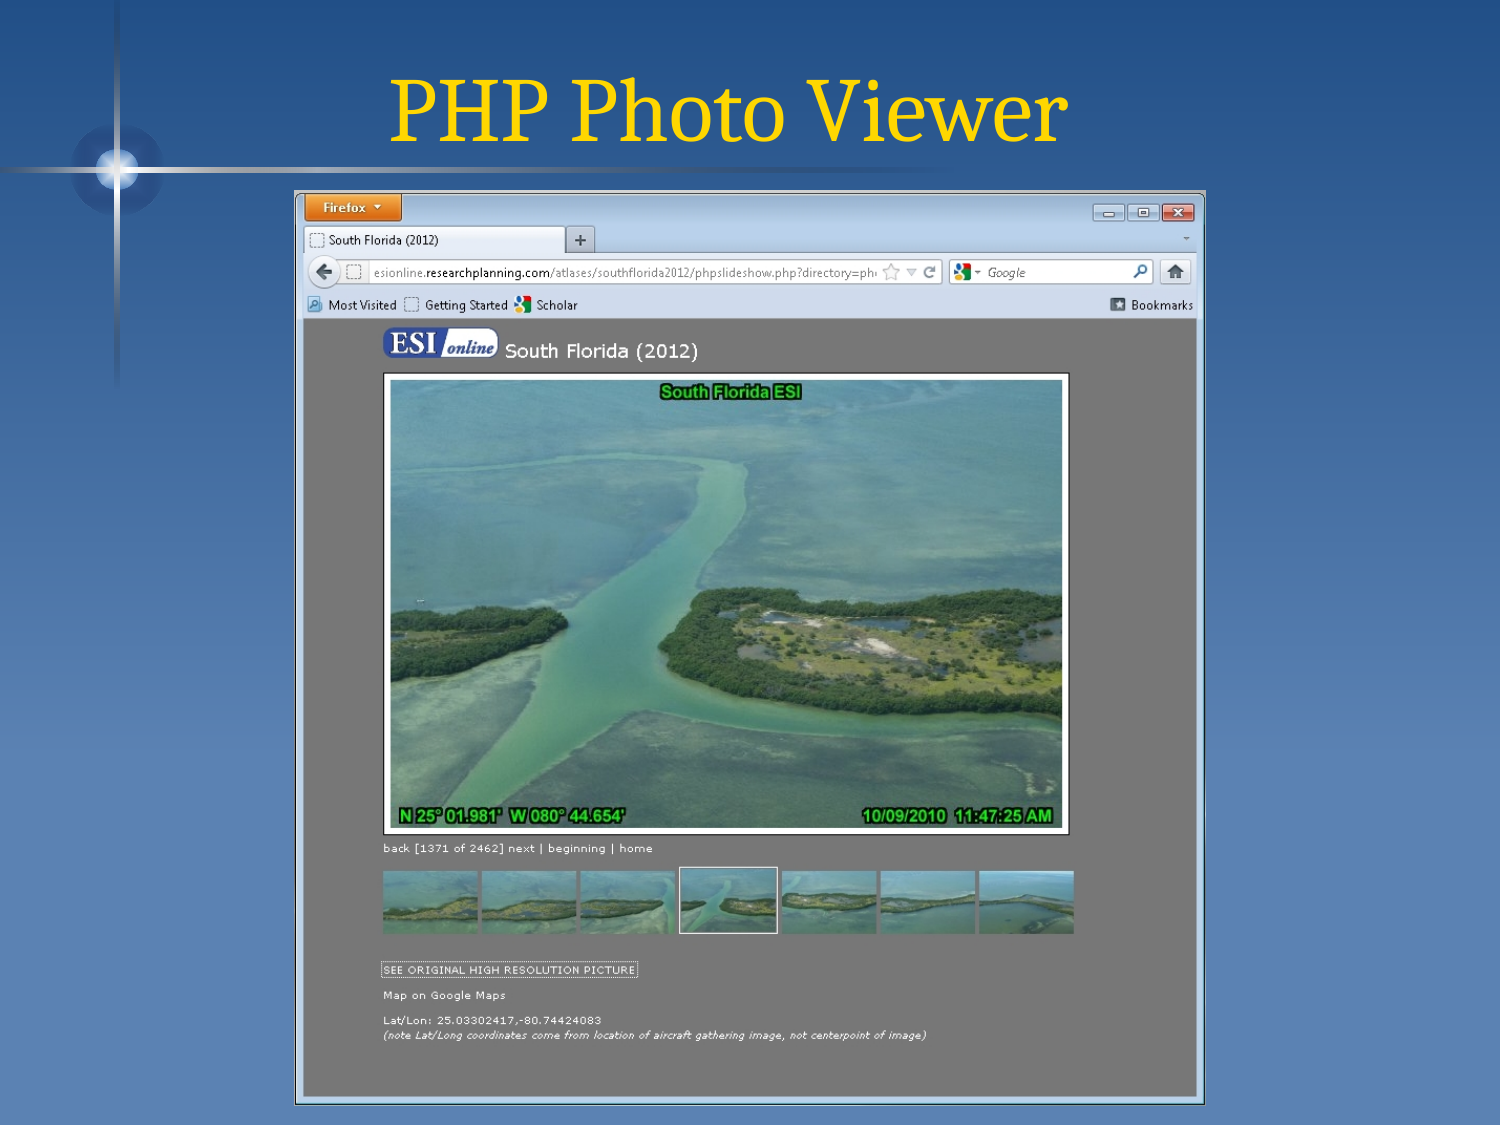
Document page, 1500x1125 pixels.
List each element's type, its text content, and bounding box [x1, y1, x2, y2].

picture [294, 190, 1206, 1107]
title PHP Photo Viewer [138, 36, 1320, 173]
